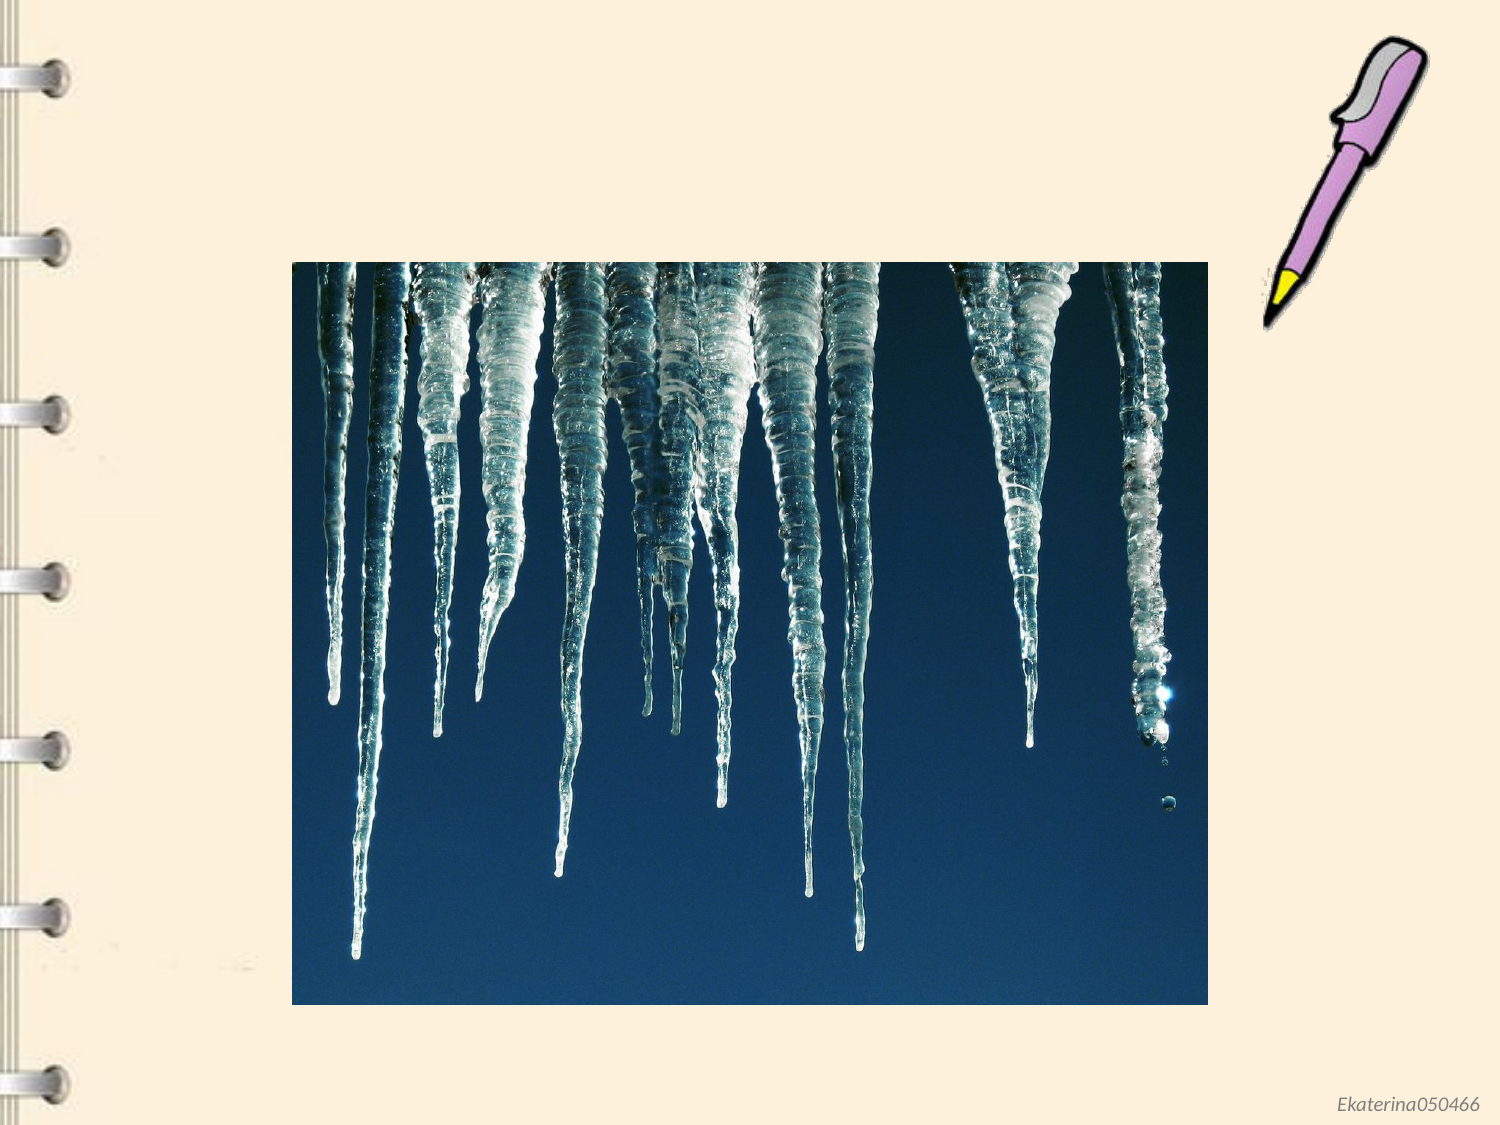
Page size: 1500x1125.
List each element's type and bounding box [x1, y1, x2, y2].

list [291, 262, 1209, 1006]
picture [0, 0, 1500, 1125]
